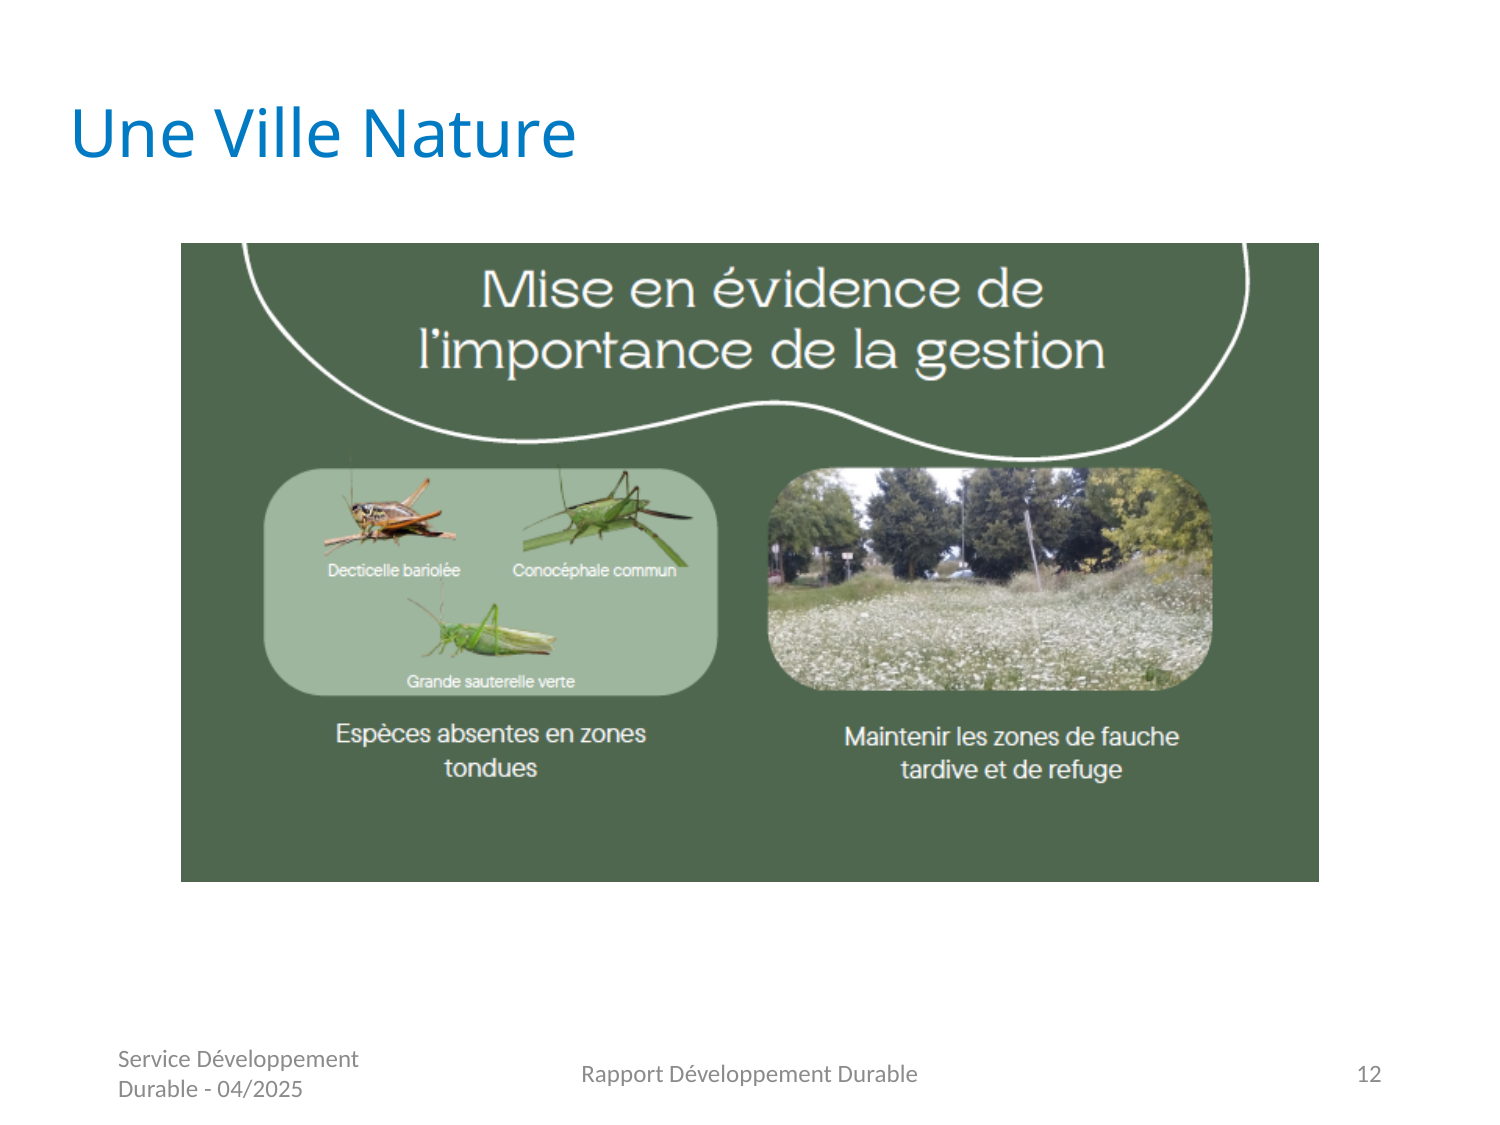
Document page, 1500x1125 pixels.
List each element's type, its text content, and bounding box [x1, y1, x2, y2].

picture [181, 243, 1319, 882]
footer Rapport Développement Durable [496, 1042, 1004, 1103]
slide_number 12 [1059, 1042, 1397, 1103]
slide_number Service Développement Durable - 04/2025 [103, 1042, 441, 1103]
text_box Une Ville Nature [69, 105, 1450, 177]
